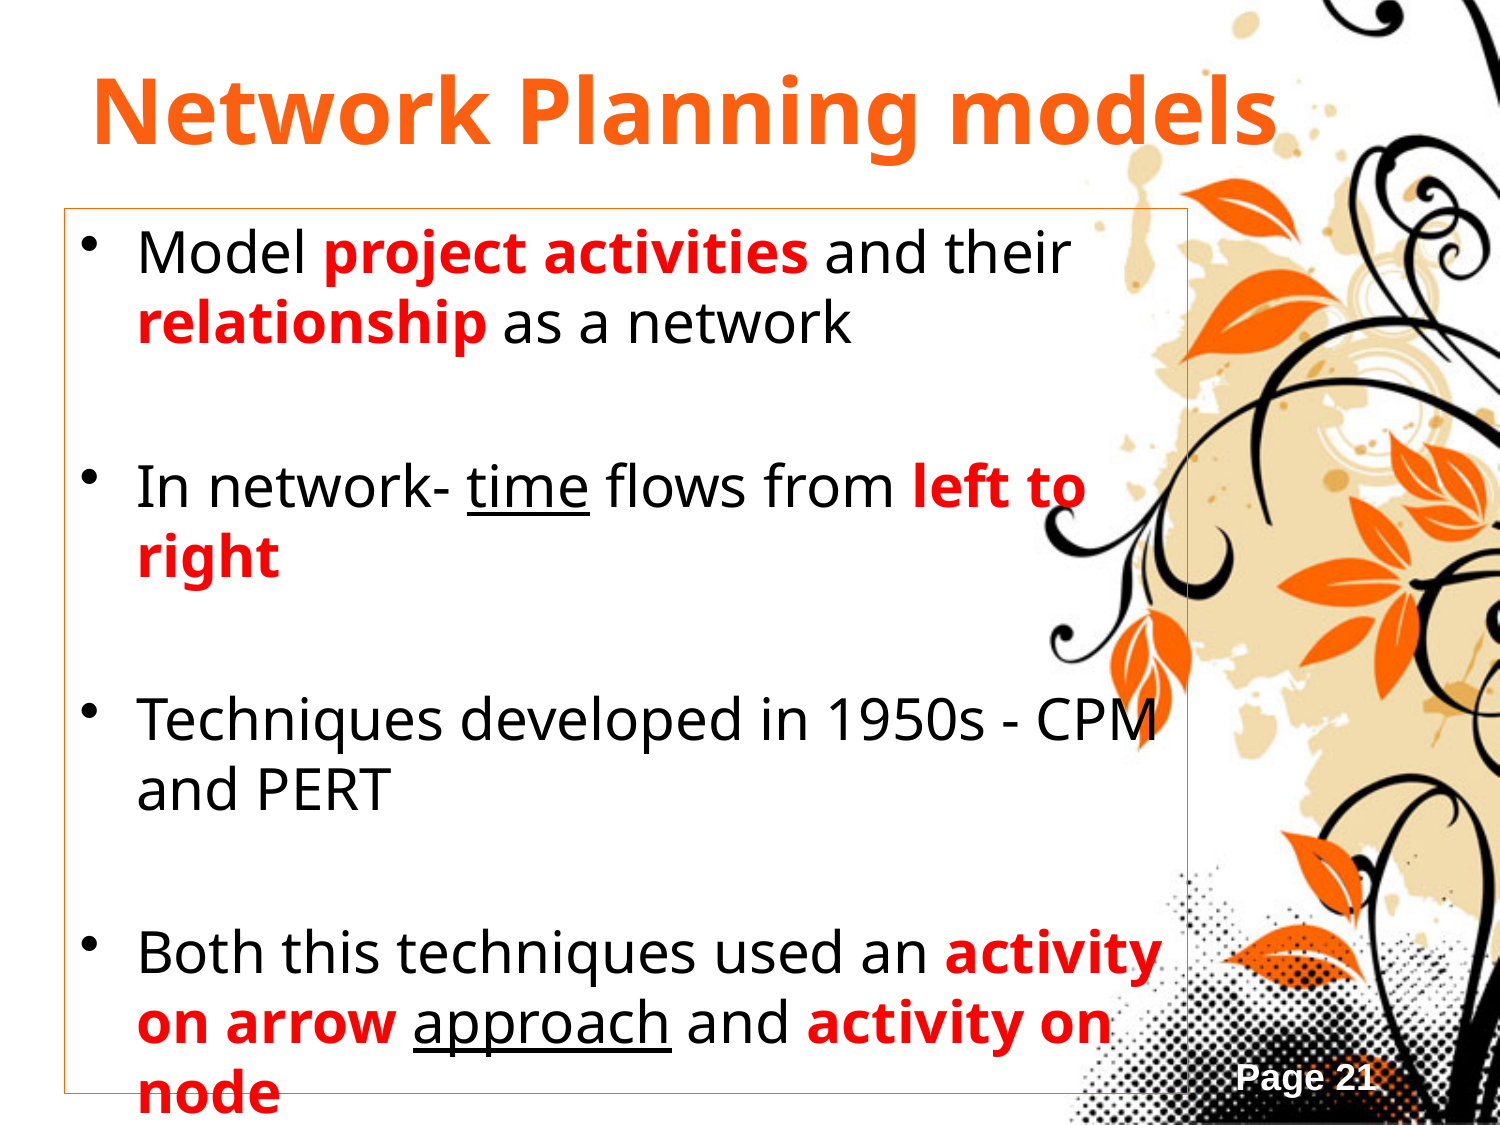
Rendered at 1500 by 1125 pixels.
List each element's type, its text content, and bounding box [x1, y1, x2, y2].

picture [0, 0, 1500, 1125]
list Model project activities and their relationship as a network In network- time flows from left to right Techniques developed in 1950s - CPM and PERT Both this techniques used an activity on arrow approach and activity on node [64, 208, 1188, 1094]
title Network Planning models [75, 45, 1425, 161]
